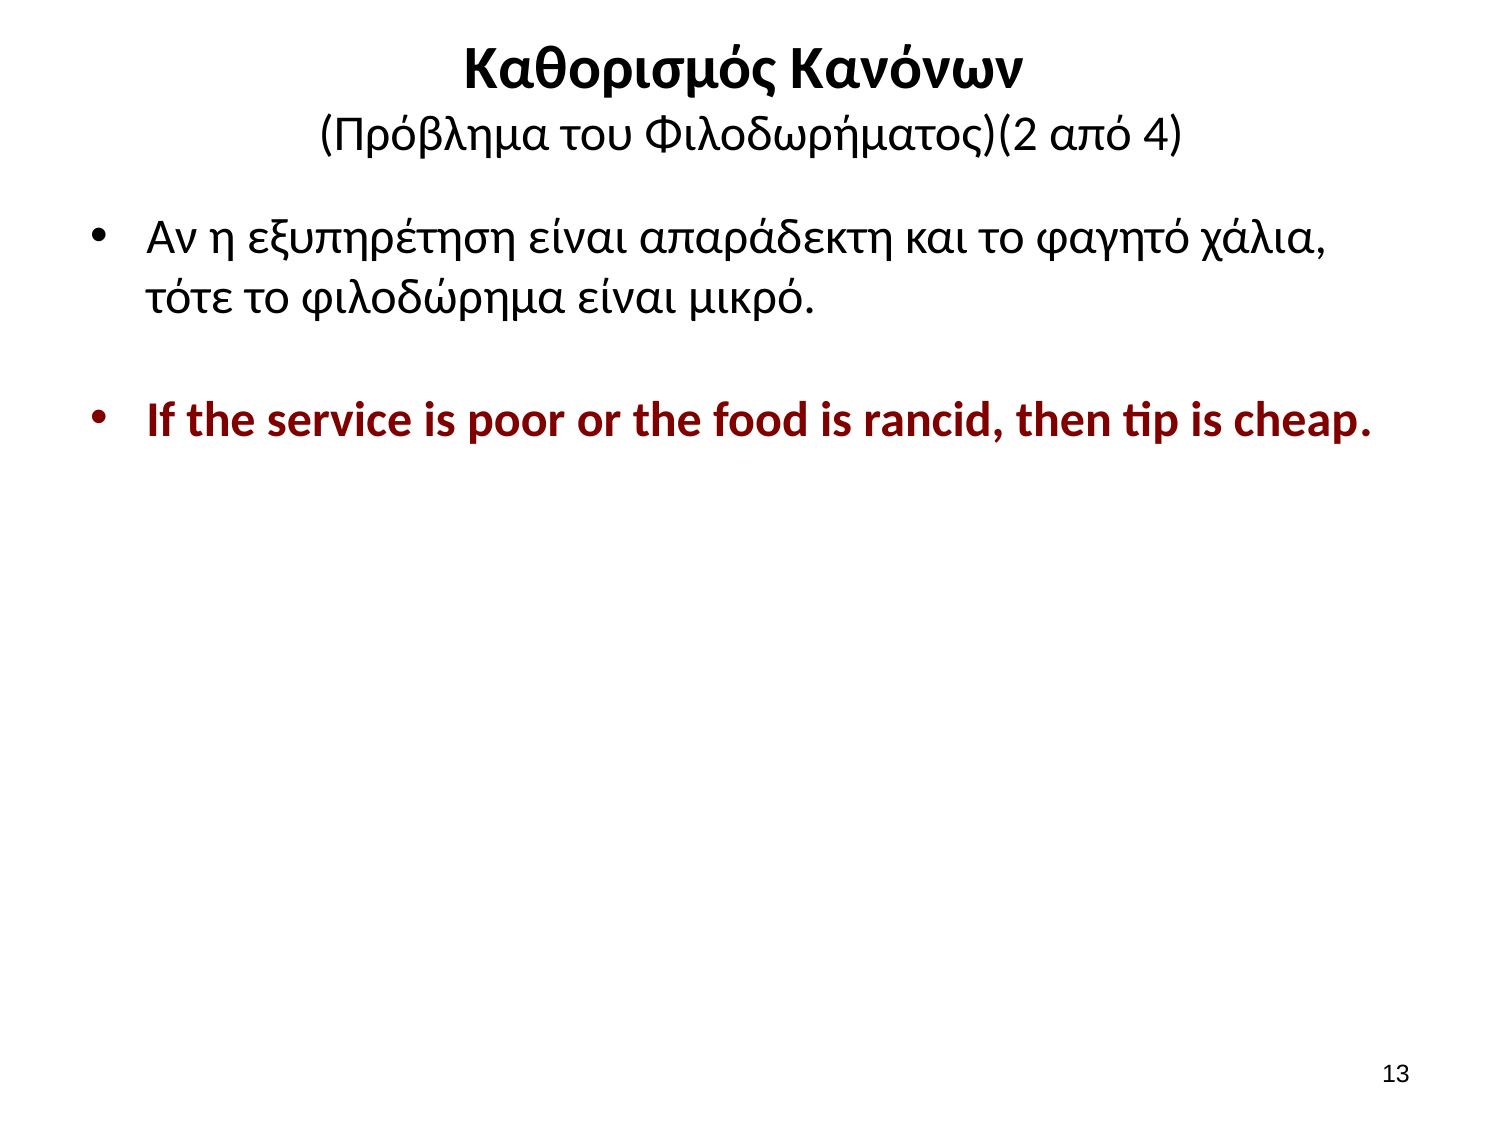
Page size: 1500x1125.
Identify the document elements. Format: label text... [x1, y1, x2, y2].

title Καθορισμός Κανόνων (Πρόβλημα του Φιλοδωρήματος)(2 από 4) [76, 19, 1427, 169]
slide_number 12 [1074, 1042, 1425, 1103]
list Αν η εξυπηρέτηση είναι απαράδεκτη και το φαγητό χάλια, τότε το φιλοδώρημα είναι μικρό. If the service is poor or the food is rancid, then tip is cheap. [75, 196, 1425, 1024]
